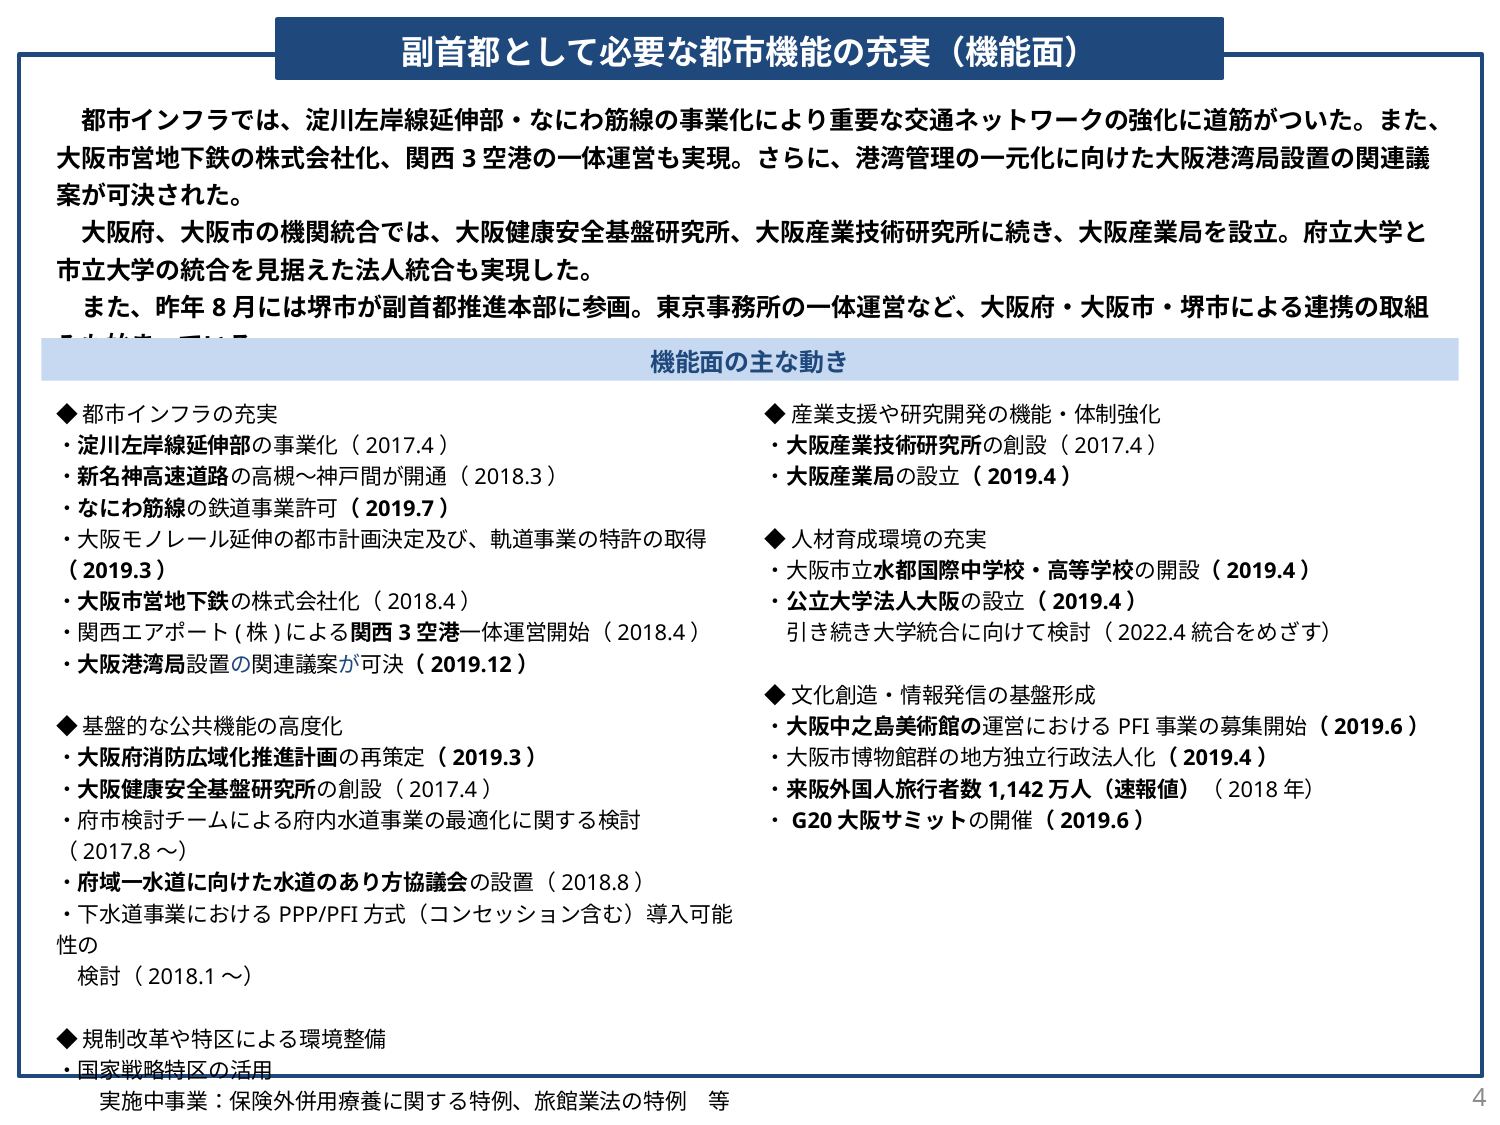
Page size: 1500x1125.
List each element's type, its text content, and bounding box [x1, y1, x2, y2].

text_box 副首都として必要な都市機能の充実（機能面） [275, 17, 1224, 80]
text_box 都市インフラでは、淀川左岸線延伸部・なにわ筋線の事業化により重要な交通ネットワークの強化に道筋がついた。また、大阪市営地下鉄の株式会社化、関西3空港の一体運営も実現。さらに、港湾管理の一元化に向けた大阪港湾局設置の関連議案が可決された。 大阪府、大阪市の機関統合では、大阪健康安全基盤研究所、大阪産業技術研究所に続き、大阪産業局を設立。府立大学と市立大学の統合を見据えた法人統合も実現した。 また、昨年8月には堺市が副首都推進本部に参画。東京事務所の一体運営など、大阪府・大阪市・堺市による連携の取組みも始まっている。 [41, 90, 1459, 336]
text_box 機能面の主な動き [39, 336, 1461, 383]
text_box ◆都市インフラの充実 ・淀川左岸線延伸部の事業化（2017.4） ・新名神高速道路の高槻～神戸間が開通（2018.3） ・なにわ筋線の鉄道事業許可（2019.7） ・大阪モノレール延伸の都市計画決定及び、軌道事業の特許の取得（2019.3） ・大阪市営地下鉄の株式会社化（2018.4） ・関西エアポート(株)による関西3空港一体運営開始（2018.4） ・大阪港湾局設置の関連議案が可決（2019.12） ◆基盤的な公共機能の高度化 ・大阪府消防広域化推進計画の再策定（2019.3） ・大阪健康安全基盤研究所の創設（2017.4） ・府市検討チームによる府内水道事業の最適化に関する検討（2017.8～） ・府域一水道に向けた水道のあり方協議会の設置（2018.8） ・下水道事業におけるPPP/PFI方式（コンセッション含む）導入可能性の 検討（2018.1～） ◆規制改革や特区による環境整備 ・国家戦略特区の活用 実施中事業：保険外併用療養に関する特例、旅館業法の特例 等 [41, 387, 750, 1125]
text_box [17, 52, 1484, 1078]
text_box ◆産業支援や研究開発の機能・体制強化 ・大阪産業技術研究所の創設（2017.4） ・大阪産業局の設立（2019.4） ◆人材育成環境の充実 ・大阪市立水都国際中学校・高等学校の開設（2019.4） ・公立大学法人大阪の設立（2019.4） 引き続き大学統合に向けて検討（2022.4統合をめざす） ◆文化創造・情報発信の基盤形成 ・大阪中之島美術館の運営におけるPFI事業の募集開始（2019.6） ・大阪市博物館群の地方独立行政法人化（2019.4） ・来阪外国人旅行者数1,142万人（速報値）（2018年） ・G20大阪サミットの開催（2019.6） [750, 387, 1459, 903]
slide_number 4 [1151, 1064, 1500, 1124]
